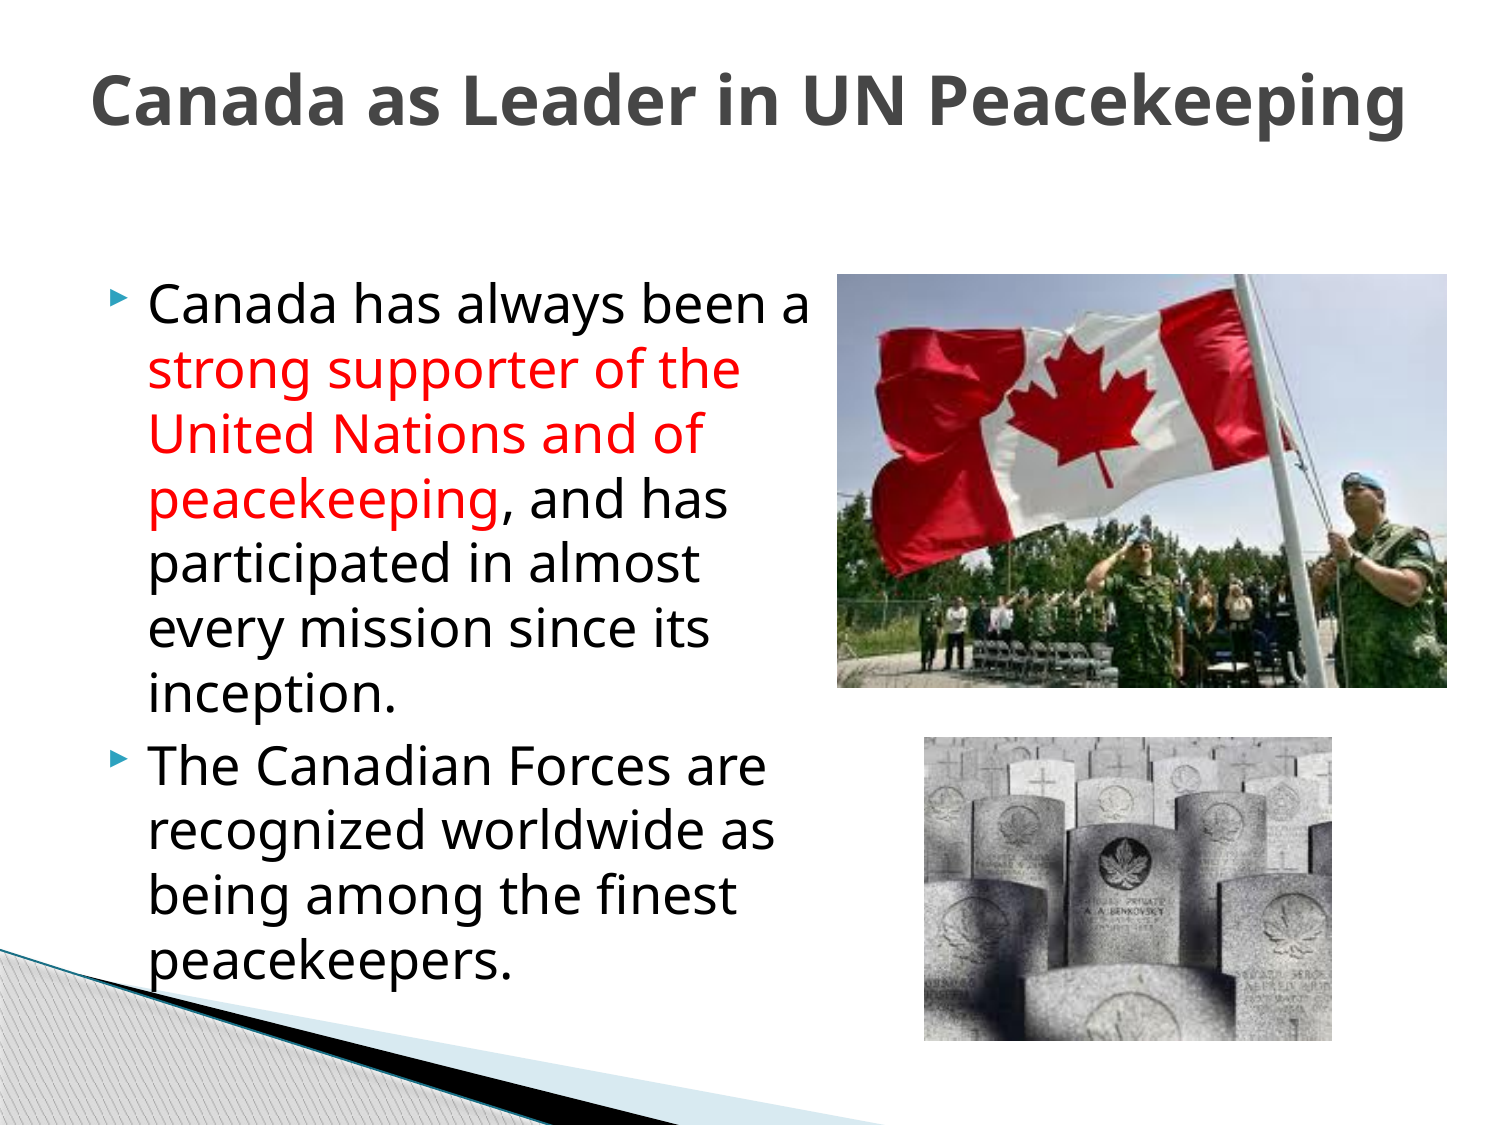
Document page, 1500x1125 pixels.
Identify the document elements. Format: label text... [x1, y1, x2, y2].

title Canada as Leader in UN Peacekeeping [75, 45, 1425, 233]
list Canada has always been a strong supporter of the United Nations and of peacekeeping, and has participated in almost every mission since its inception. The Canadian Forces are recognized worldwide as being among the finest peacekeepers. [75, 262, 838, 1005]
picture [837, 274, 1447, 688]
picture [924, 737, 1332, 1041]
